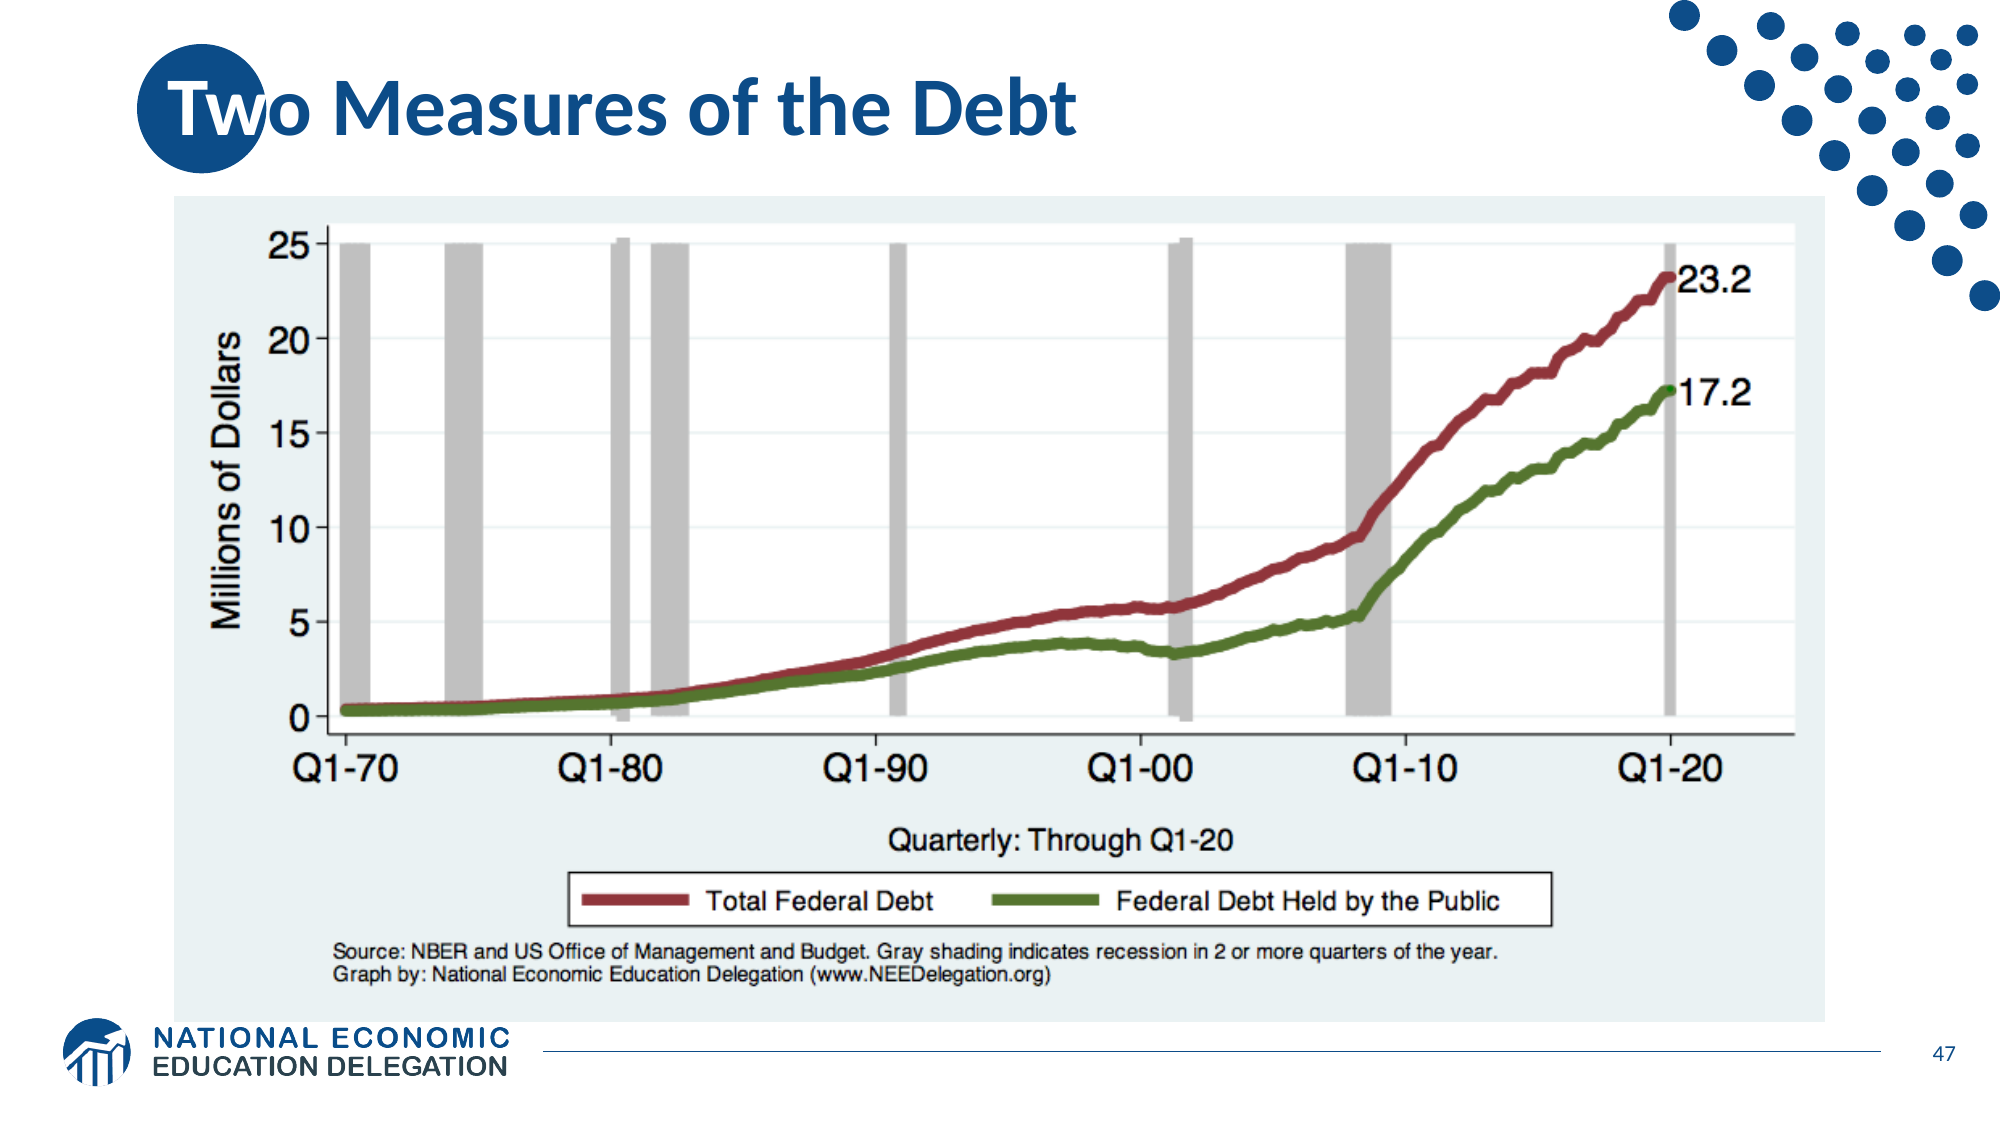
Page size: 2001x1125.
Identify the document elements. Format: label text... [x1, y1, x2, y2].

picture [55, 196, 1825, 1091]
title Two Measures of the Debt [152, 0, 1878, 218]
slide_number 47 [1521, 1022, 1972, 1082]
